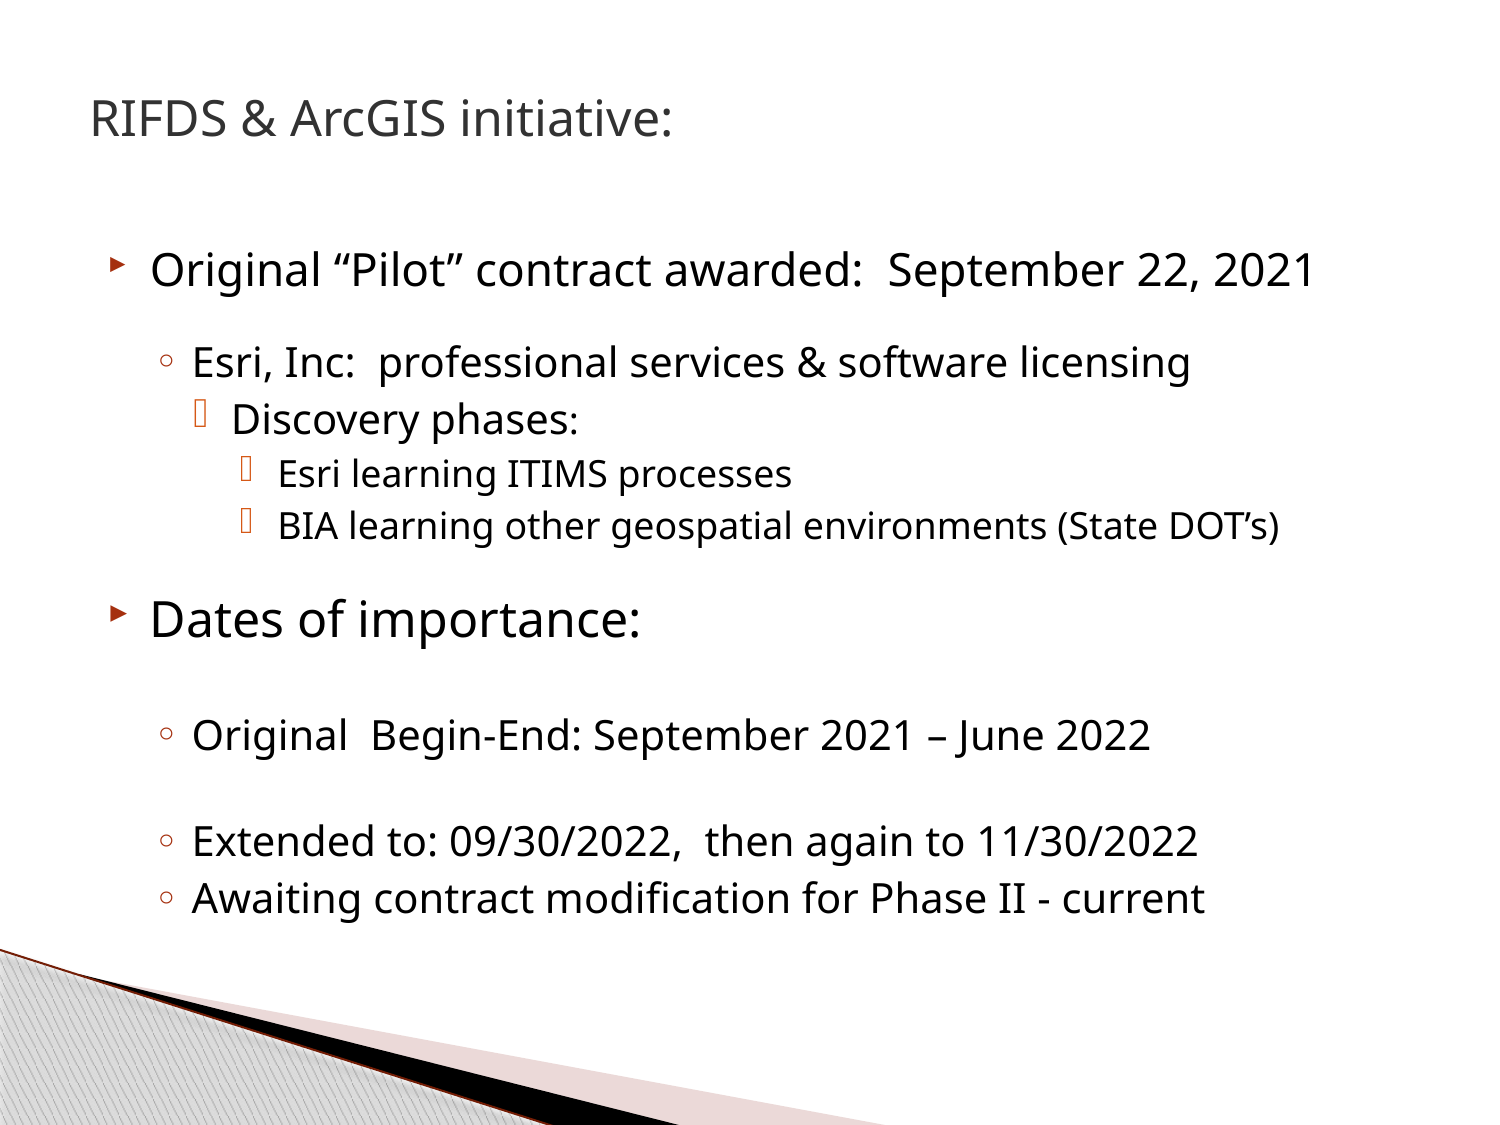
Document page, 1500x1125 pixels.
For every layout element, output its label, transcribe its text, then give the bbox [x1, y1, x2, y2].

title RIFDS & ArcGIS initiative: [75, 45, 1425, 188]
list Original “Pilot” contract awarded: September 22, 2021 Esri, Inc: professional services & software licensing Discovery phases: Esri learning ITIMS processes BIA learning other geospatial environments (State DOT’s) Dates of importance: Original Begin-End: September 2021 – June 2022 Extended to: 09/30/2022, then again to 11/30/2022 Awaiting contract modification for Phase II - current [75, 188, 1425, 1080]
